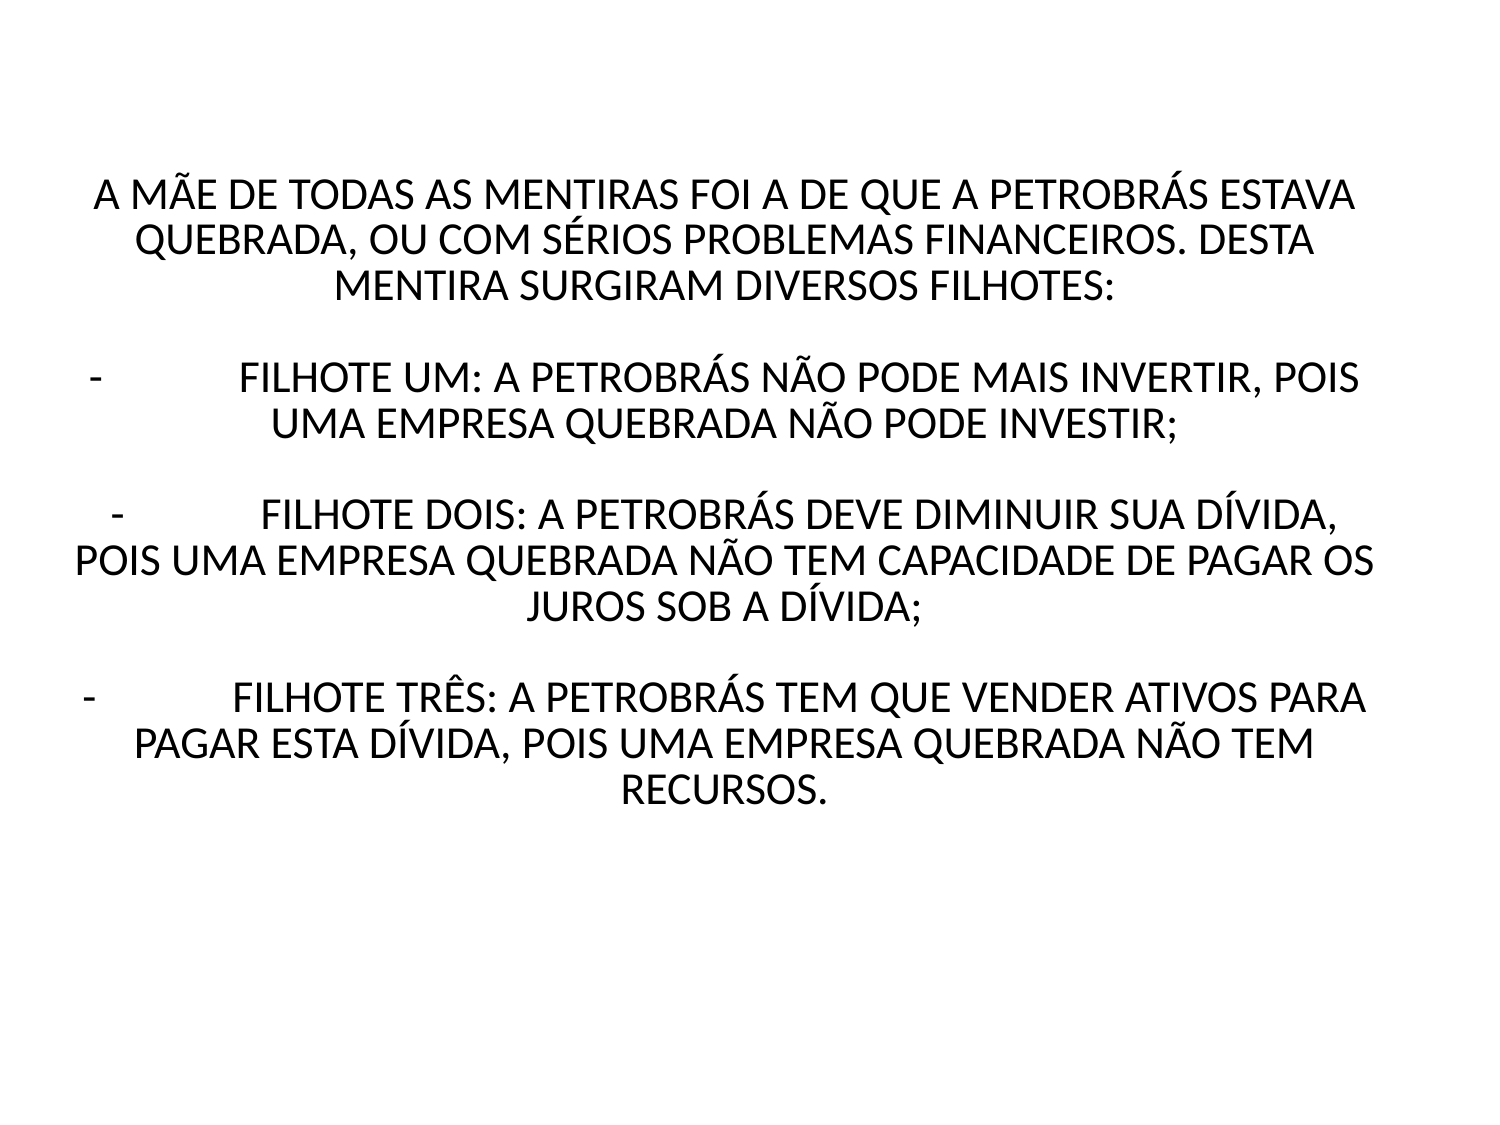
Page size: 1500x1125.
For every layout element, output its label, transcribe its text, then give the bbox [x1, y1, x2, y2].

title A MÃE DE TODAS AS MENTIRAS FOI A DE QUE A PETROBRÁS ESTAVA QUEBRADA, OU COM SÉRIOS PROBLEMAS FINANCEIROS. DESTA MENTIRA SURGIRAM DIVERSOS FILHOTES: - FILHOTE UM: A PETROBRÁS NÃO PODE MAIS INVERTIR, POIS UMA EMPRESA QUEBRADA NÃO PODE INVESTIR; - FILHOTE DOIS: A PETROBRÁS DEVE DIMINUIR SUA DÍVIDA, POIS UMA EMPRESA QUEBRADA NÃO TEM CAPACIDADE DE PAGAR OS JUROS SOB A DÍVIDA; - FILHOTE TRÊS: A PETROBRÁS TEM QUE VENDER ATIVOS PARA PAGAR ESTA DÍVIDA, POIS UMA EMPRESA QUEBRADA NÃO TEM RECURSOS. [52, 69, 1397, 972]
